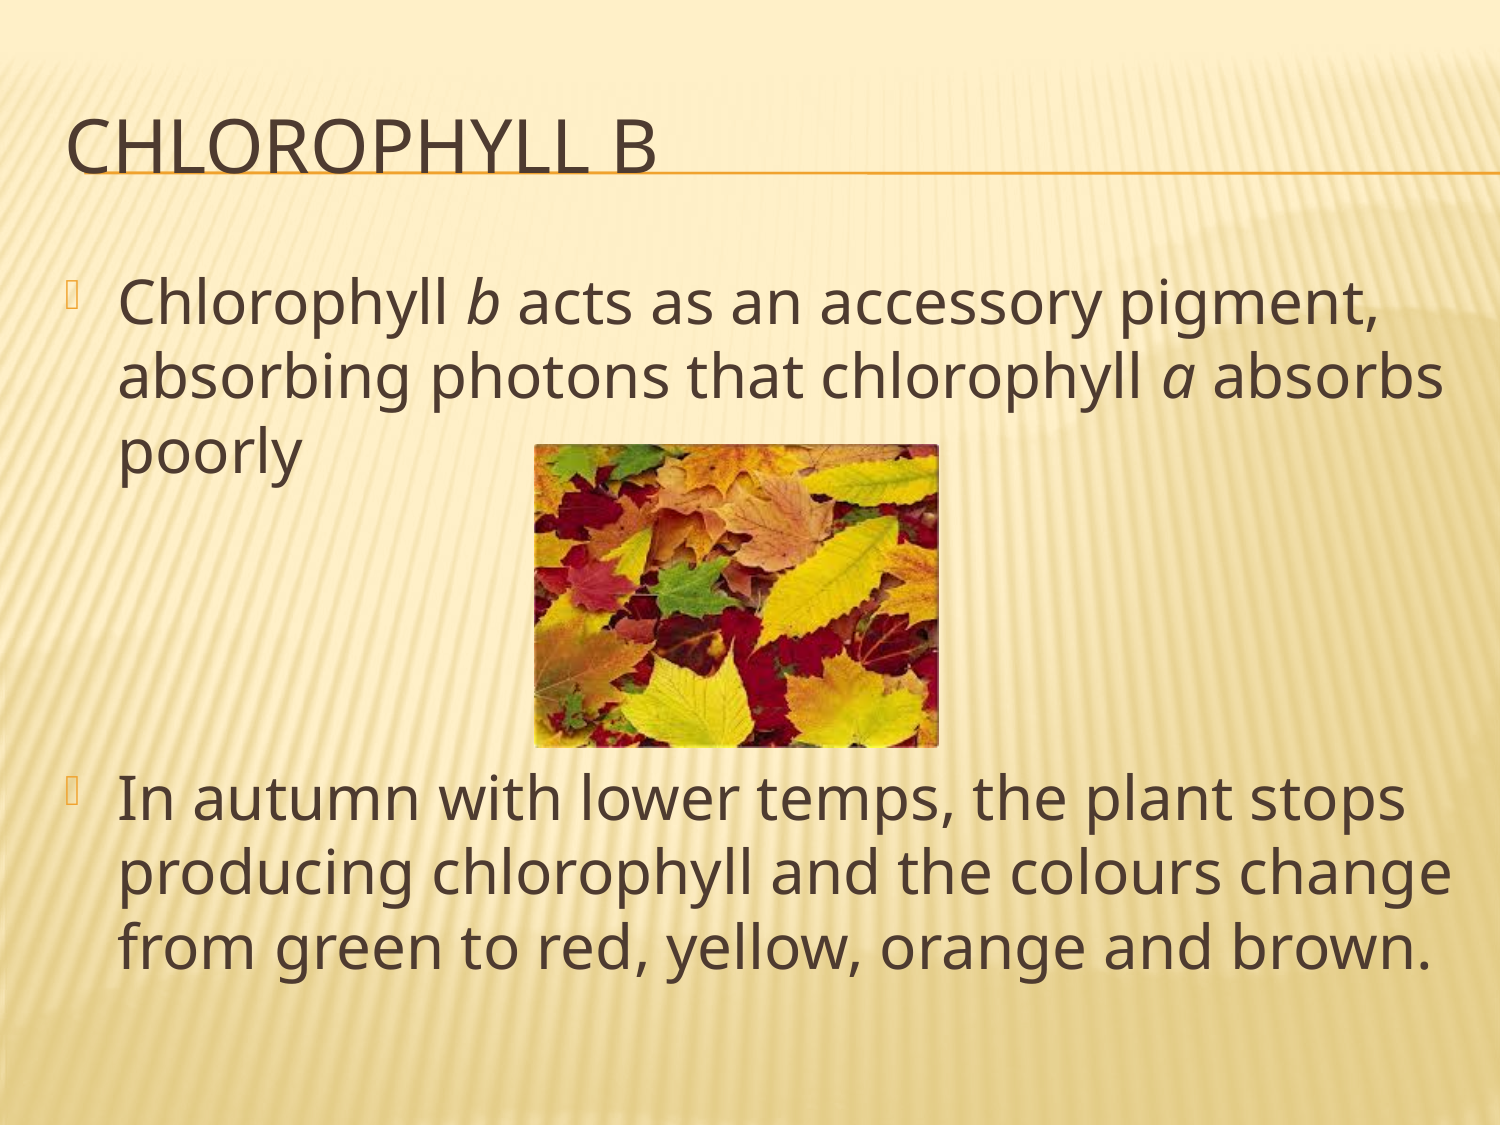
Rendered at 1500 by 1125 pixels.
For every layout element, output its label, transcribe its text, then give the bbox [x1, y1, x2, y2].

list Chlorophyll b acts as an accessory pigment, absorbing photons that chlorophyll a absorbs poorly In autumn with lower temps, the plant stops producing chlorophyll and the colours change from green to red, yellow, orange and brown. [50, 254, 1475, 1059]
title Chlorophyll b [50, 75, 1475, 213]
picture [533, 444, 940, 748]
